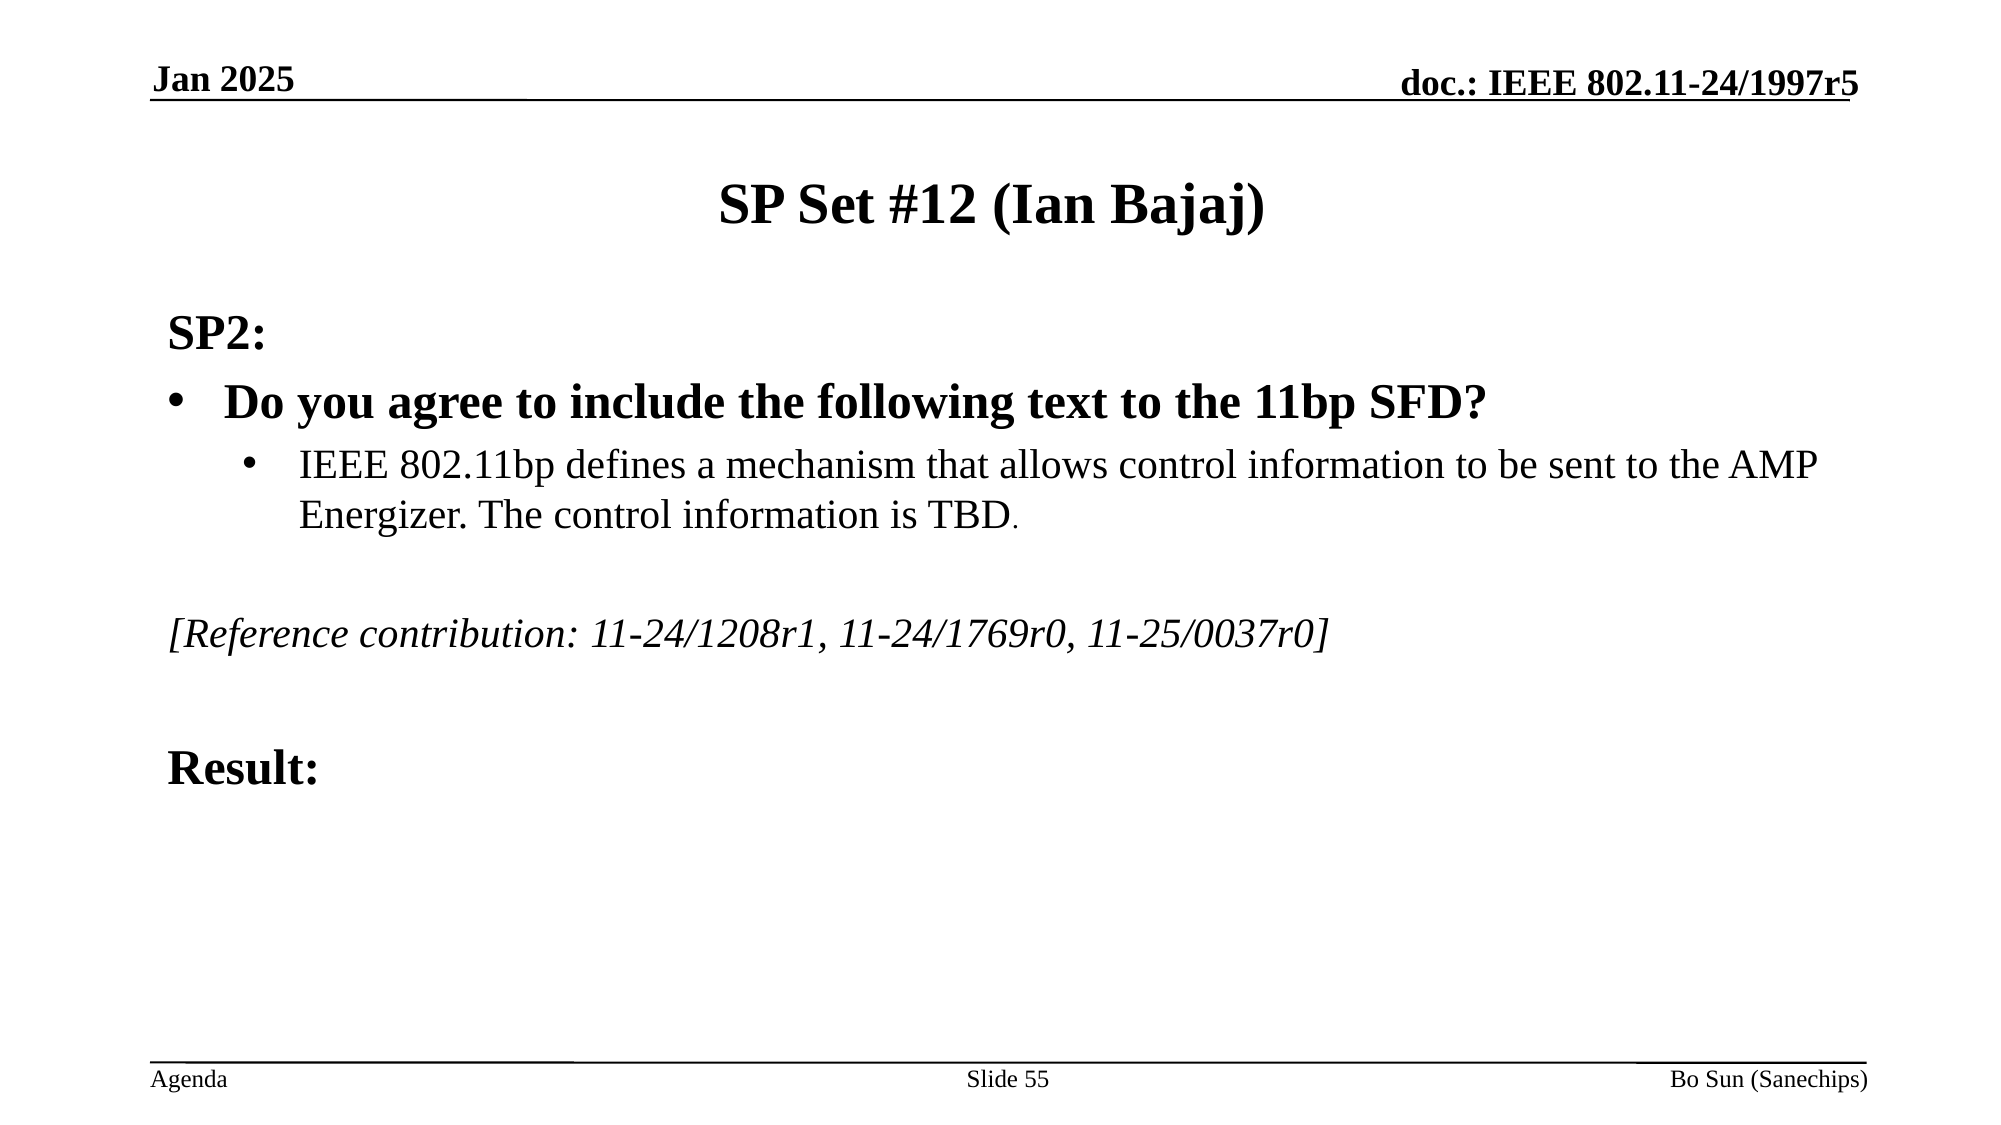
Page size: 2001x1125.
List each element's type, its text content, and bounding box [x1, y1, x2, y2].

footer Bo Sun (Sanechips) [1171, 1061, 1869, 1093]
text_box SP Set #12 (Ian Bajaj) [149, 112, 1850, 288]
slide_number Slide [949, 1061, 1067, 1123]
text_box SP2: Do you agree to include the following text to the 11bp SFD? IEEE 802.11bp defines a mechanism that allows control information to be sent to the AMP Energizer. The control information is TBD. [Reference contribution: 11-24/1208r1, 11-24/1769r0, 11-25/0037r0] Result: [152, 292, 1853, 1058]
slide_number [152, 54, 563, 100]
